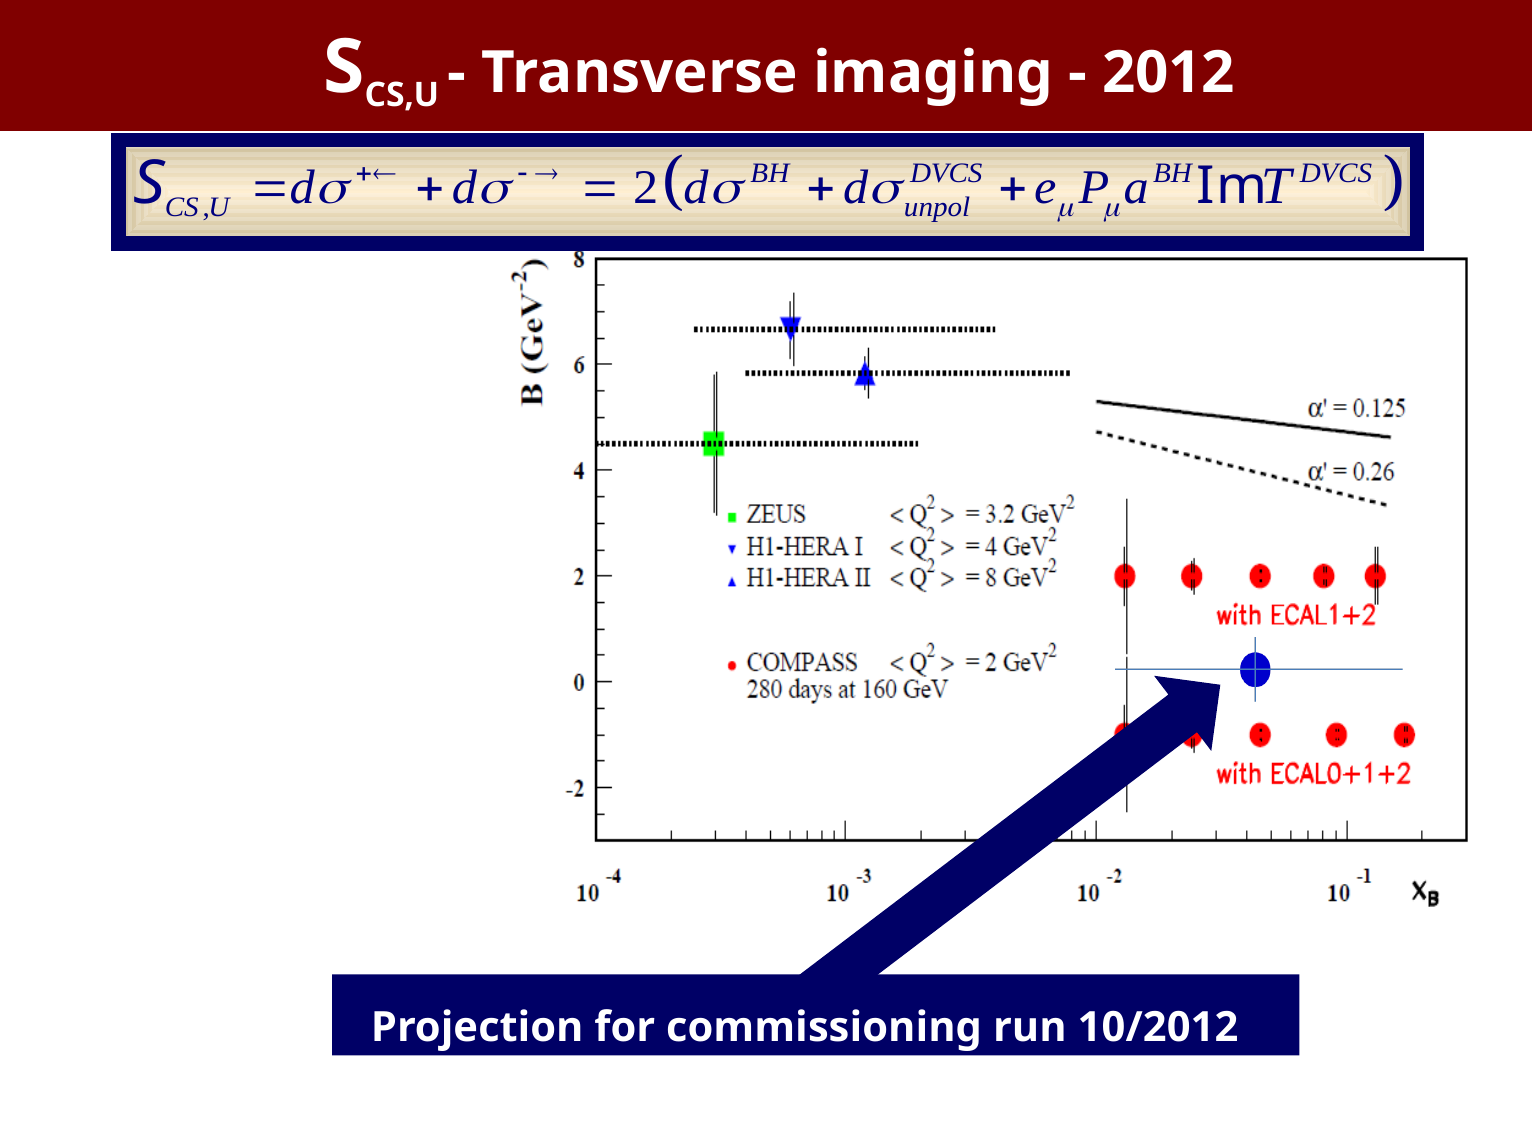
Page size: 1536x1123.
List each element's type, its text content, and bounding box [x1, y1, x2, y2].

text_box Projection for commissioning run 10/2012 [332, 974, 1300, 1056]
title SCS,U - Transverse imaging - 2012 [0, 0, 1533, 132]
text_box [125, 147, 1411, 237]
text_box [800, 940, 924, 974]
picture [496, 235, 1496, 931]
